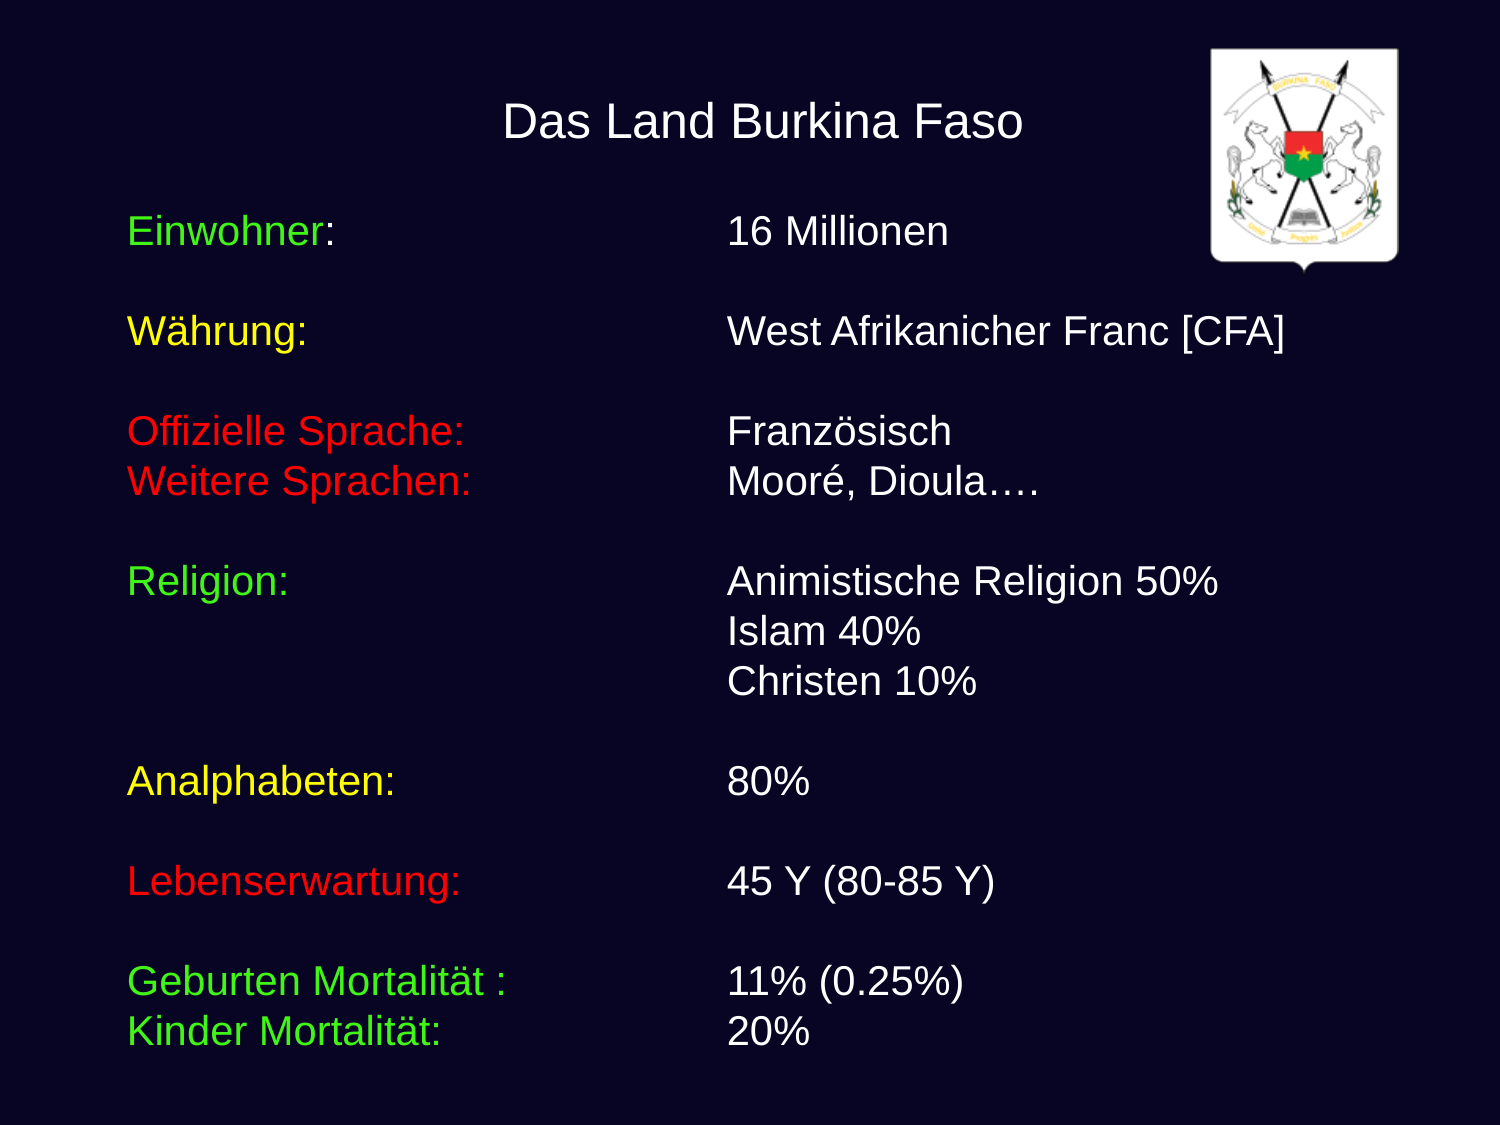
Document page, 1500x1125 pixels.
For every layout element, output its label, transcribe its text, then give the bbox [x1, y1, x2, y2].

text_box Einwohner: 16 Millionen Währung: West Afrikanicher Franc [CFA] Offizielle Sprache: Französisch Weitere Sprachen: Mooré, Dioula…. Religion: Animistische Religion 50% Islam 40% Christen 10% Analphabeten: 80% Lebenserwartung: 45 Y (80-85 Y) Geburten Mortalität : 11% (0.25%) Kinder Mortalität: 20% [112, 196, 1418, 1062]
picture [1210, 48, 1399, 276]
title Das Land Burkina Faso [88, 24, 1439, 213]
